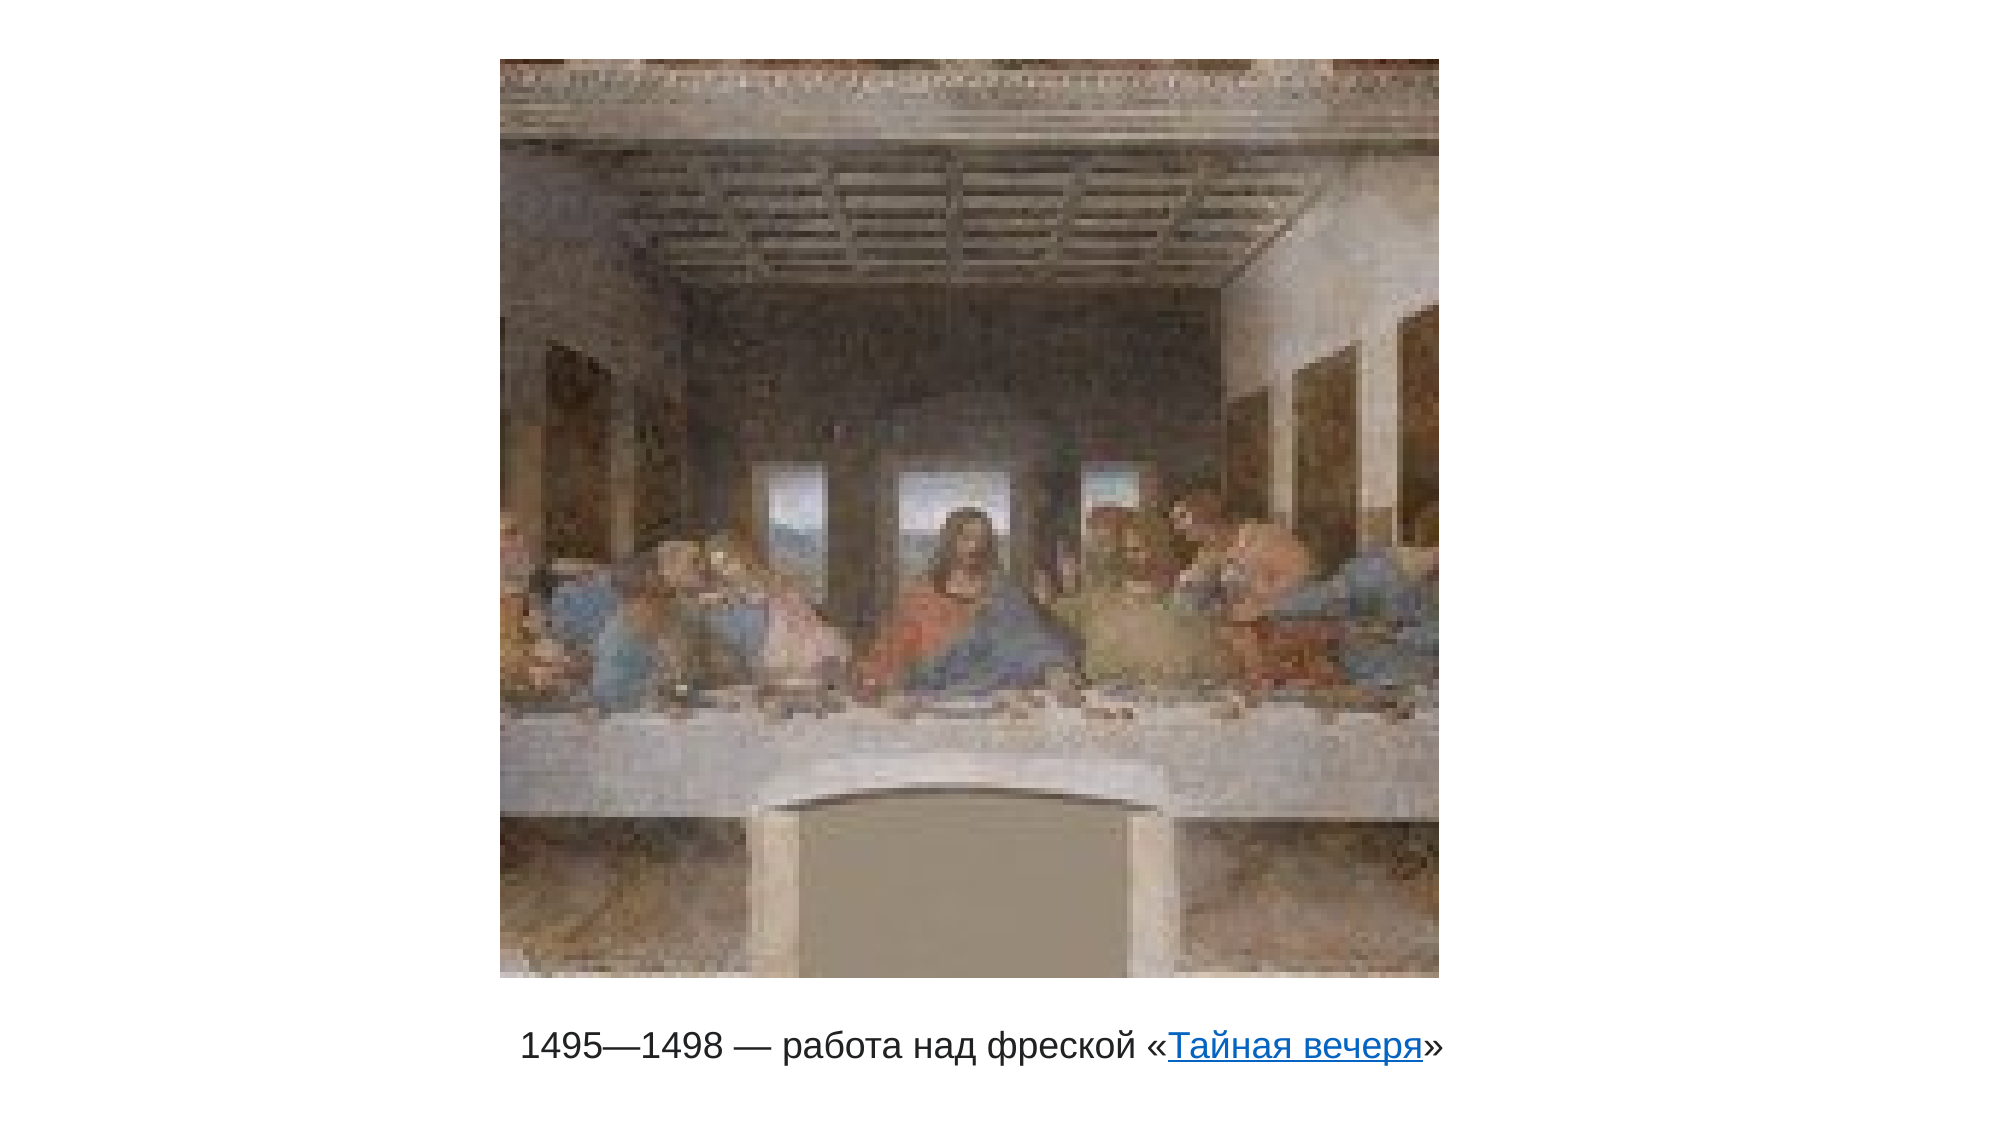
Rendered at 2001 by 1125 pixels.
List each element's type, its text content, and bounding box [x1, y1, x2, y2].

picture [499, 59, 1439, 978]
text_box 1495—1498 — работа над фреской «Тайная вечеря» [505, 1013, 1470, 1073]
